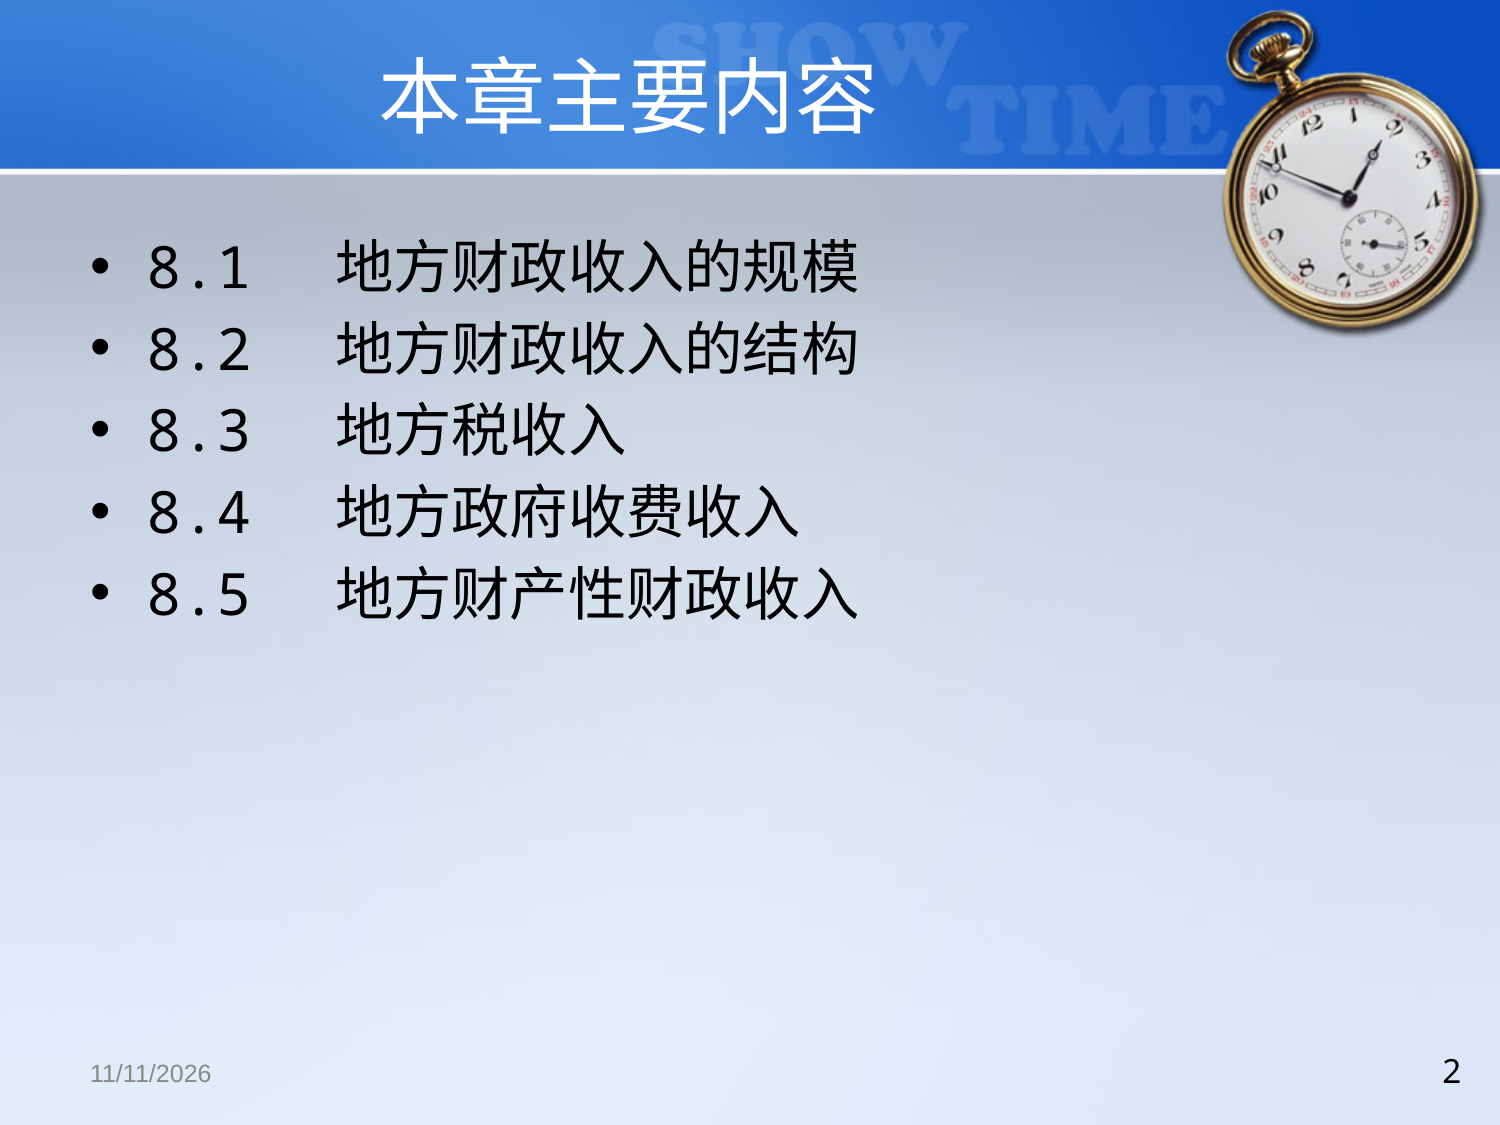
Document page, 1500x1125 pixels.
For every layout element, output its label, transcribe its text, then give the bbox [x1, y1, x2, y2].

slide_number 2 [1074, 1042, 1477, 1103]
picture [0, 0, 1500, 1125]
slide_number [75, 1042, 425, 1103]
title 本章主要内容 [35, 35, 1223, 155]
list 8.1 地方财政收入的规模 8.2 地方财政收入的结构 8.3 地方税收入 8.4 地方政府收费收入 8.5 地方财产性财政收入 [75, 222, 1425, 1005]
